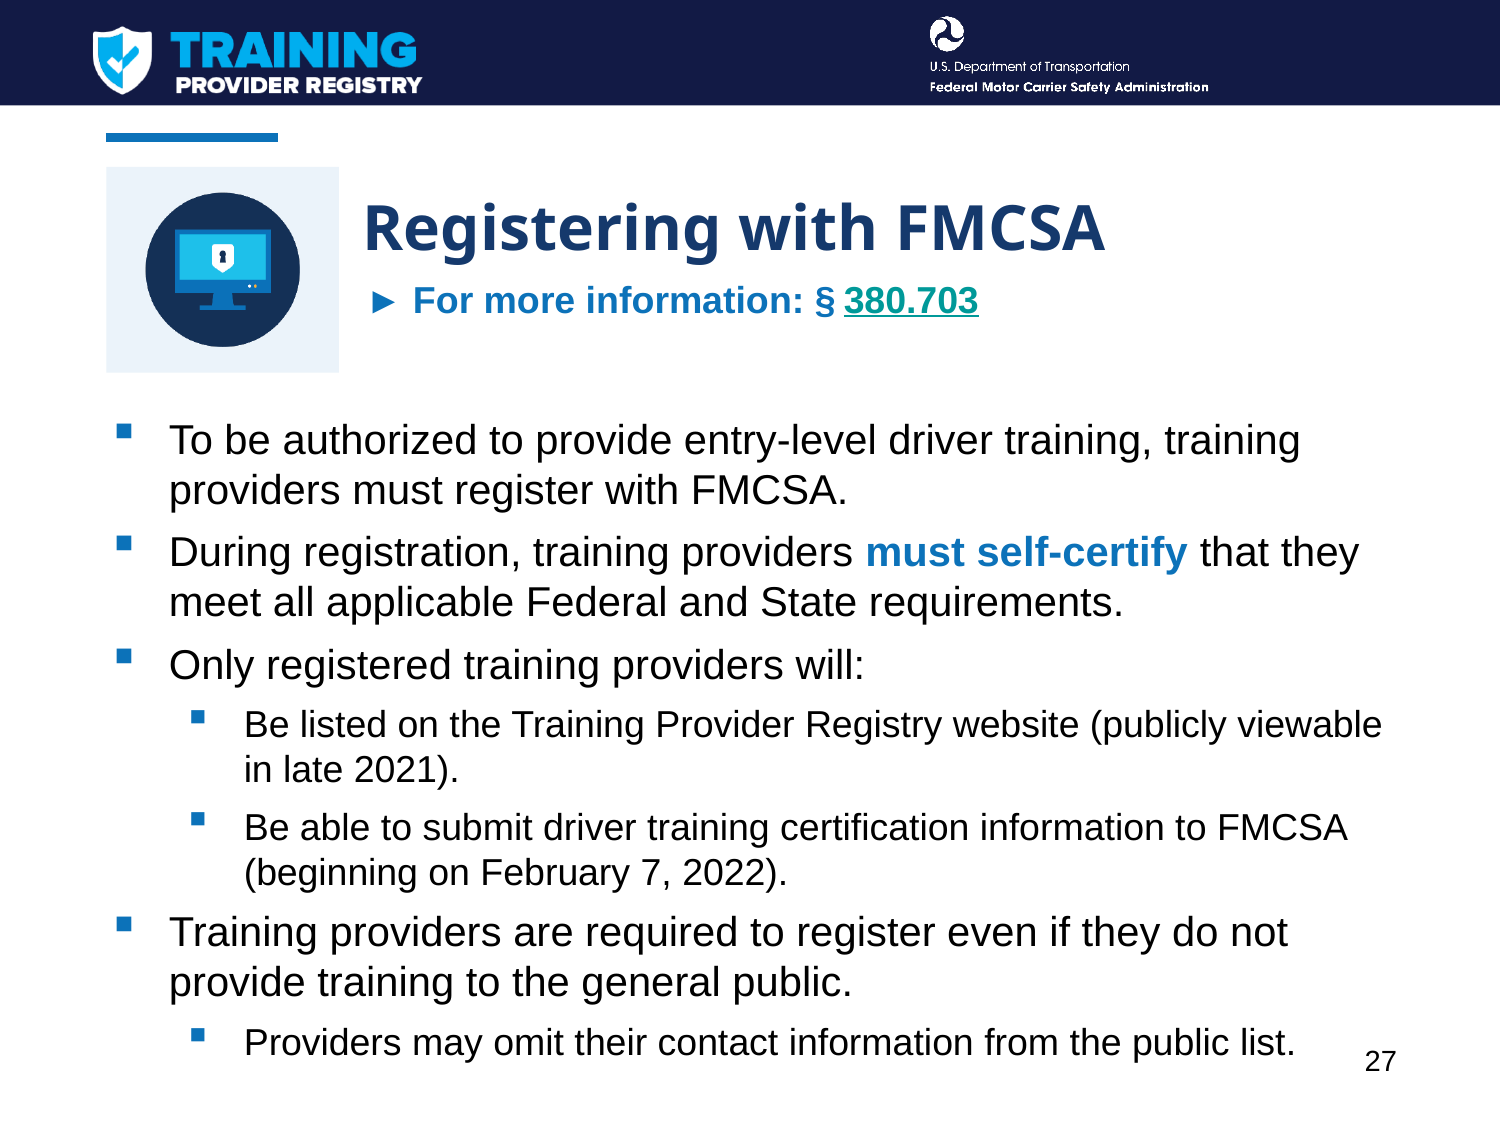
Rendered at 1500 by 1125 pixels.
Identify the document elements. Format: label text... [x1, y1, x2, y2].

picture [924, 11, 1213, 98]
text_box ► For more information: § 380.703 [350, 268, 1026, 328]
list To be authorized to provide entry-level driver training, training providers must register with FMCSA. During registration, training providers must self-certify that they meet all applicable Federal and State requirements. Only registered training providers will: Be listed on the Training Provider Registry website (publicly viewable in late 2021). Be able to submit driver training certification information to FMCSA (beginning on February 7, 2022). Training providers are required to register even if they do not provide training to the general public. Providers may omit their contact information from the public list. [112, 412, 1400, 1069]
picture [132, 179, 313, 360]
text_box [104, 165, 341, 375]
title Registering with FMCSA [362, 201, 1400, 269]
picture [85, 20, 438, 106]
slide_number 27 [1362, 1042, 1417, 1114]
